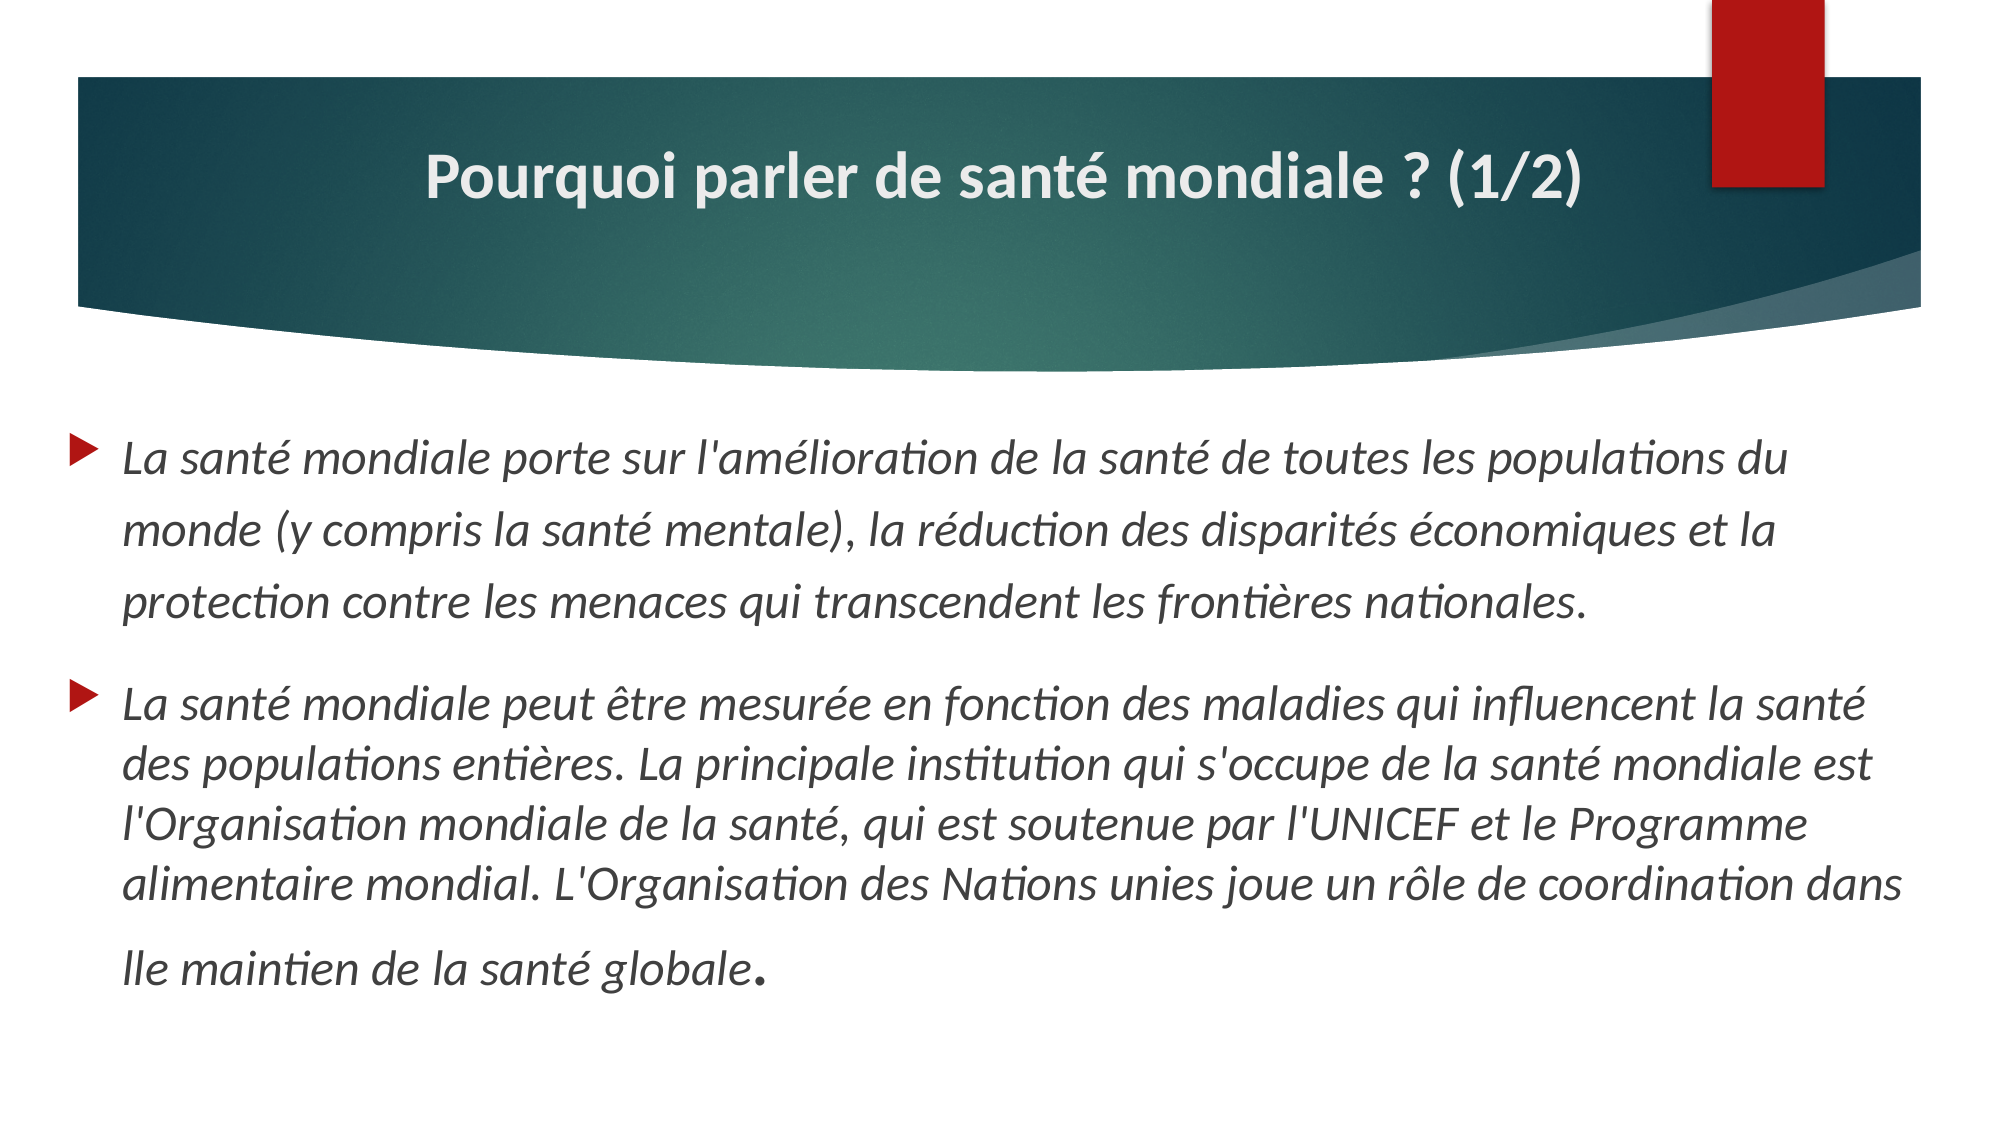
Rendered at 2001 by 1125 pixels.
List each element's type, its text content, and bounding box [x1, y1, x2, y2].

title Pourquoi parler de santé mondiale ? (1/2) [180, 47, 1830, 282]
list La santé mondiale porte sur l'amélioration de la santé de toutes les populations du monde (y compris la santé mentale), la réduction des disparités économiques et la protection contre les menaces qui transcendent les frontières nationales. La santé mondiale peut être mesurée en fonction des maladies qui influencent la santé des populations entières. La principale institution qui s'occupe de la santé mondiale est l'Organisation mondiale de la santé, qui est soutenue par l'UNICEF et le Programme alimentaire mondial. L'Organisation des Nations unies joue un rôle de coordination dans lle maintien de la santé globale. [51, 405, 1933, 1054]
